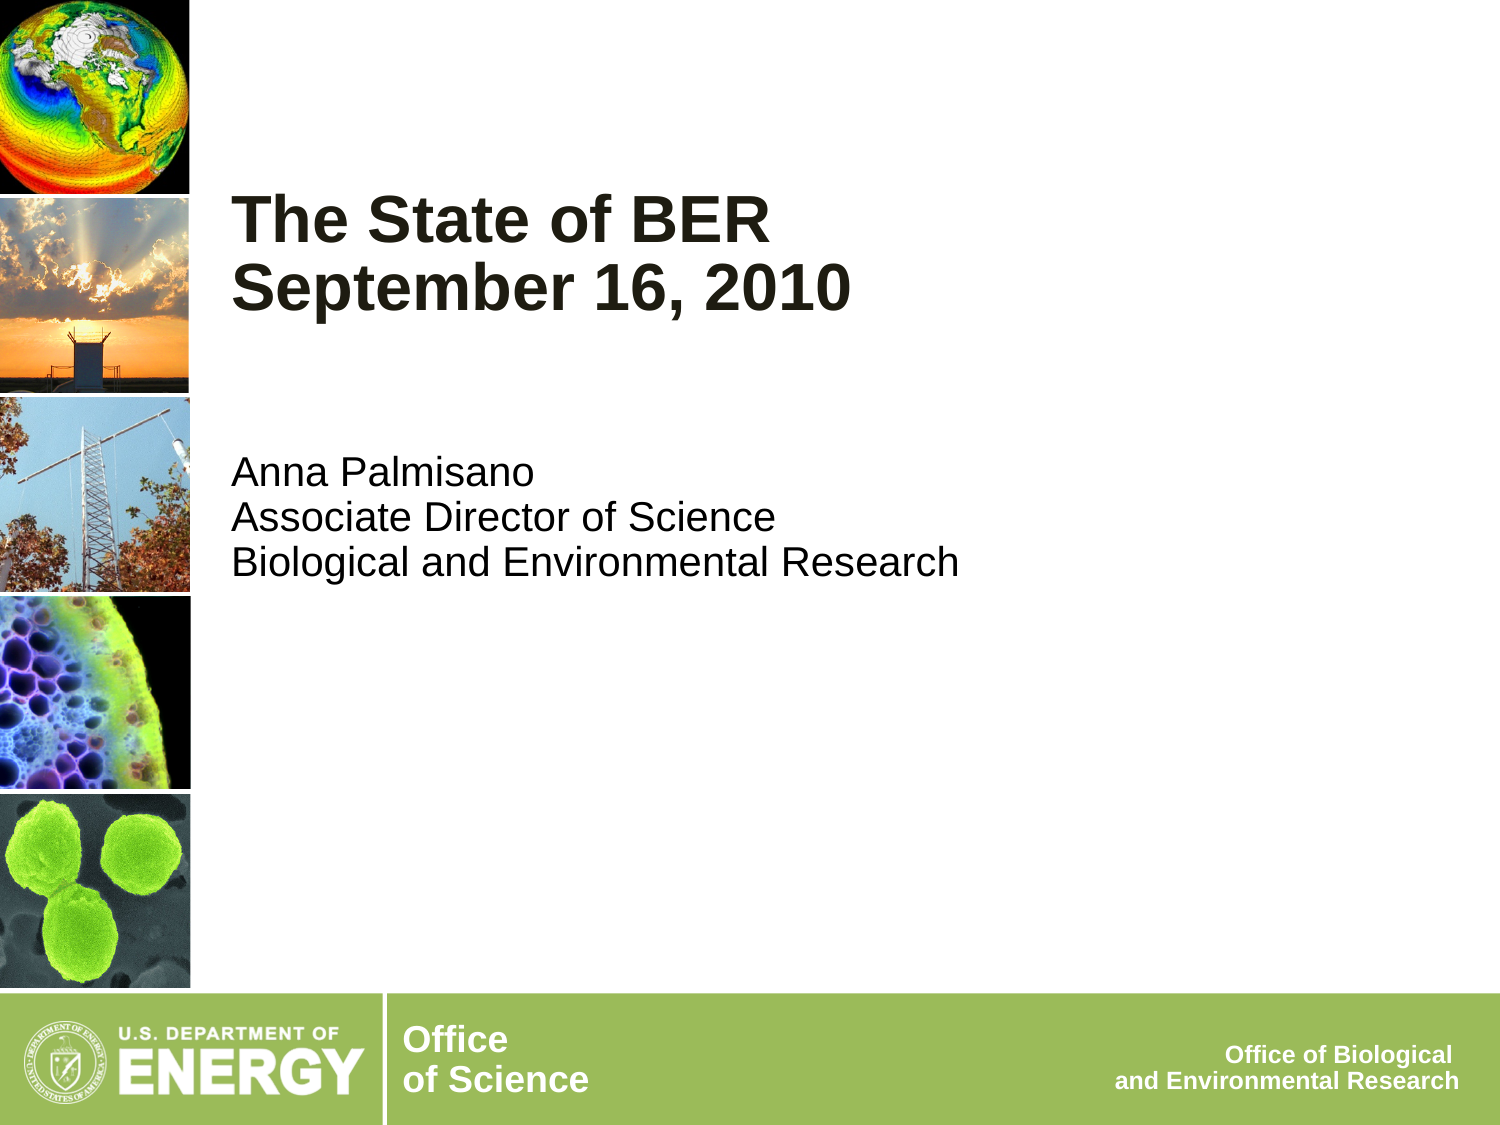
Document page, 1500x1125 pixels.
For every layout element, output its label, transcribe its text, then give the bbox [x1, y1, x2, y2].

text_box [150, 600, 1313, 798]
subtitle Anna Palmisano Associate Director of Science Biological and Environmental Research [216, 442, 1008, 600]
picture [0, 794, 191, 988]
picture [0, 198, 189, 393]
picture [0, 397, 190, 592]
picture [24, 1021, 365, 1104]
title The State of BER September 16, 2010 [216, 180, 1263, 403]
picture [0, 0, 190, 194]
